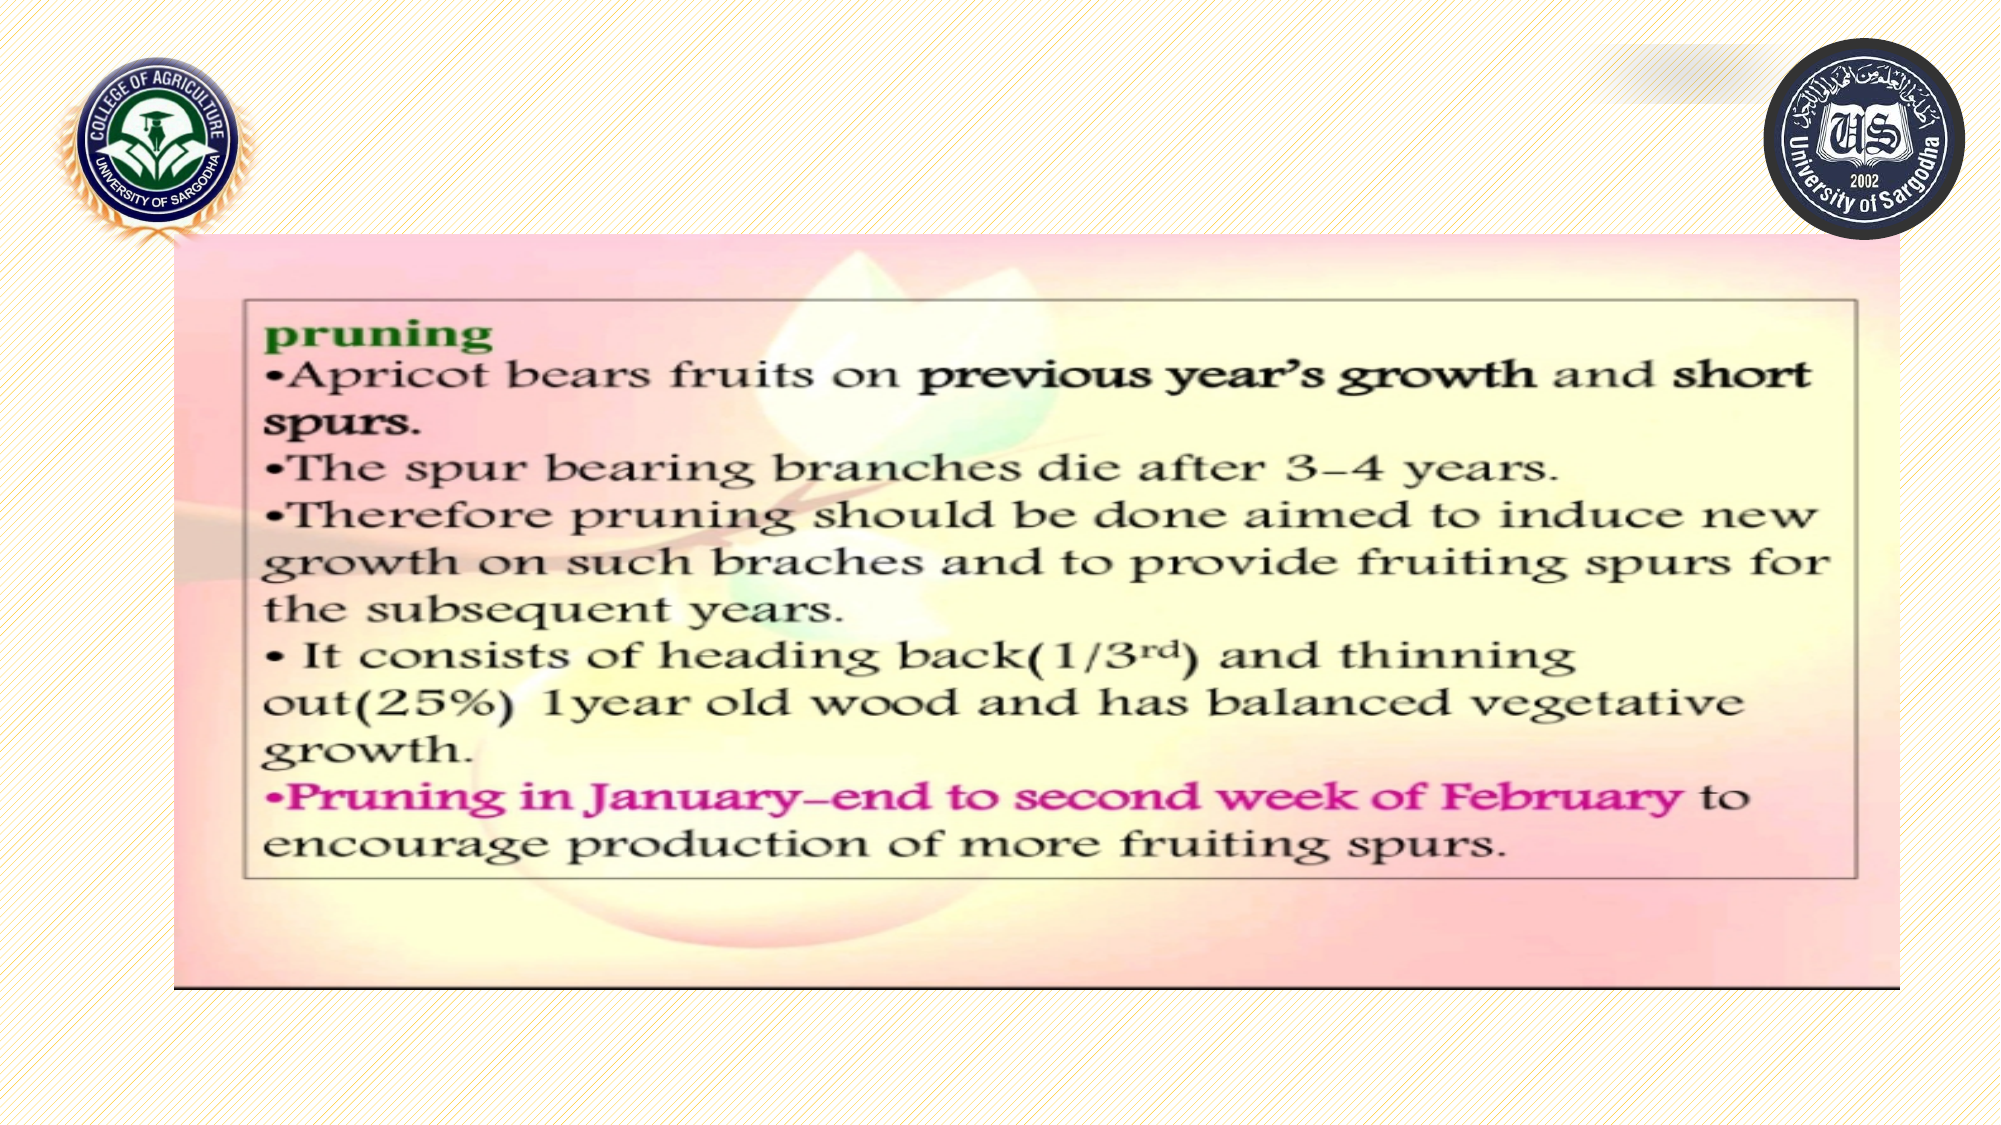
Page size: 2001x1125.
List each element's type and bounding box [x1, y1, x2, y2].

list [174, 234, 1900, 990]
picture [44, 38, 268, 262]
picture [1768, 43, 1960, 235]
